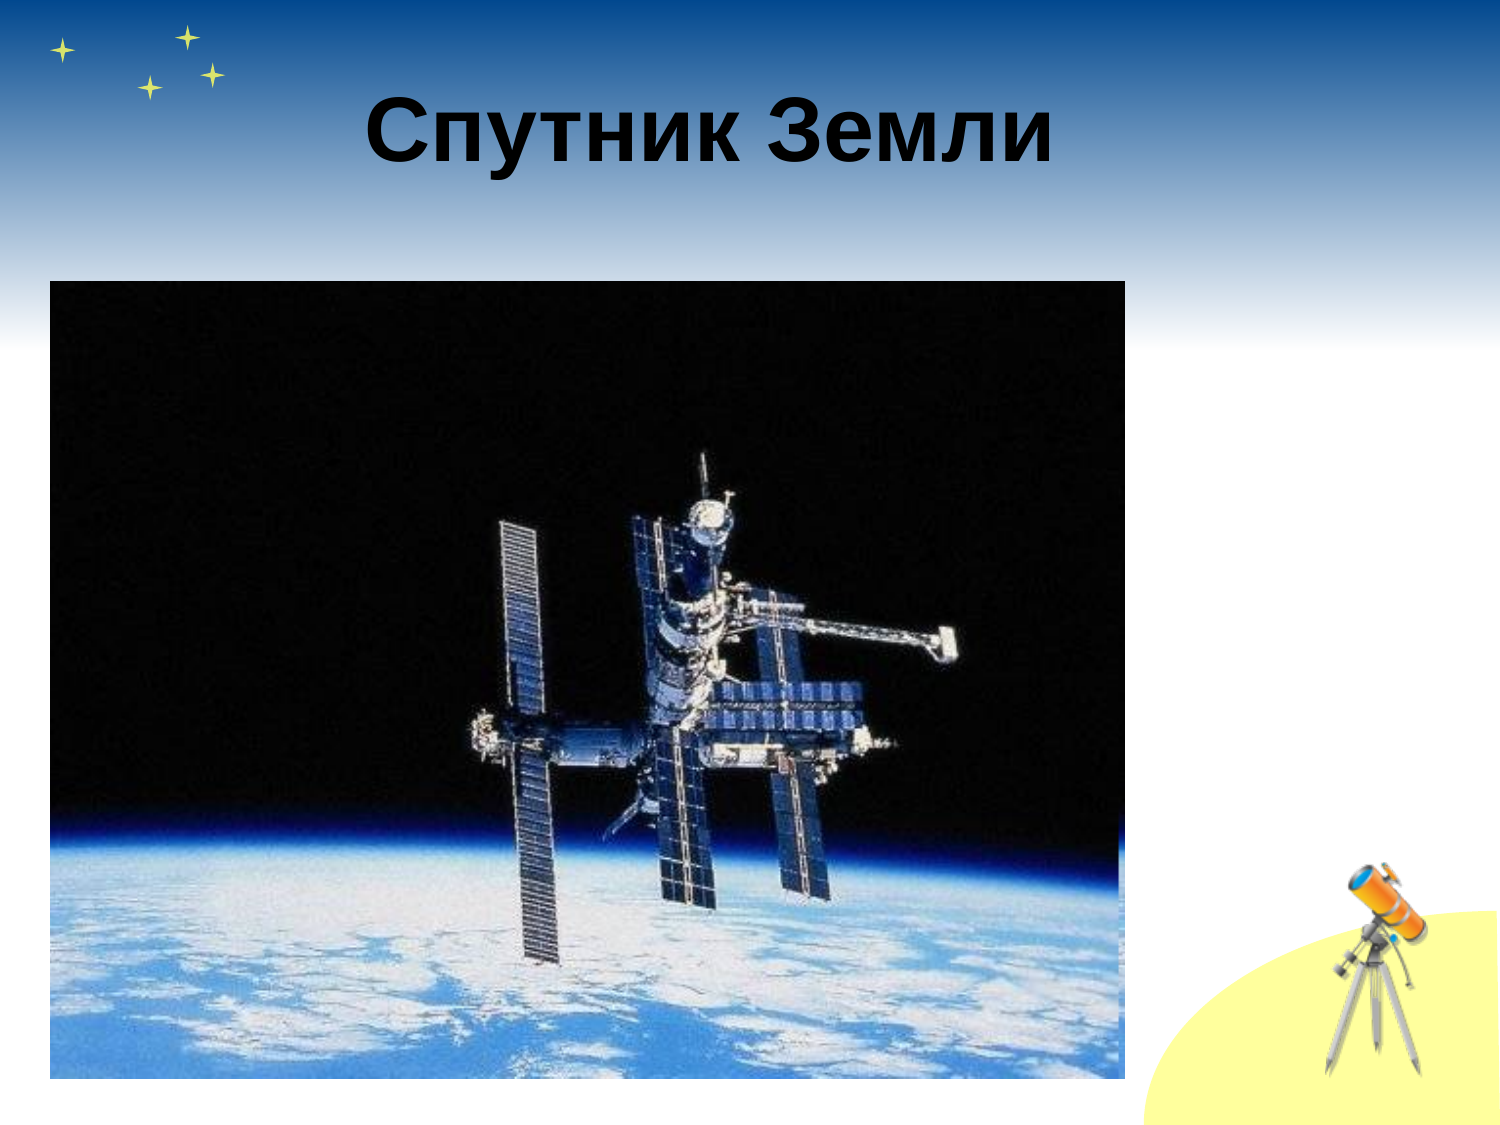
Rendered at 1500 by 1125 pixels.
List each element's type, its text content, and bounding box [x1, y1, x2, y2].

text_box Спутник Земли [349, 62, 1072, 188]
picture [1325, 862, 1426, 1075]
picture [49, 281, 1126, 1079]
